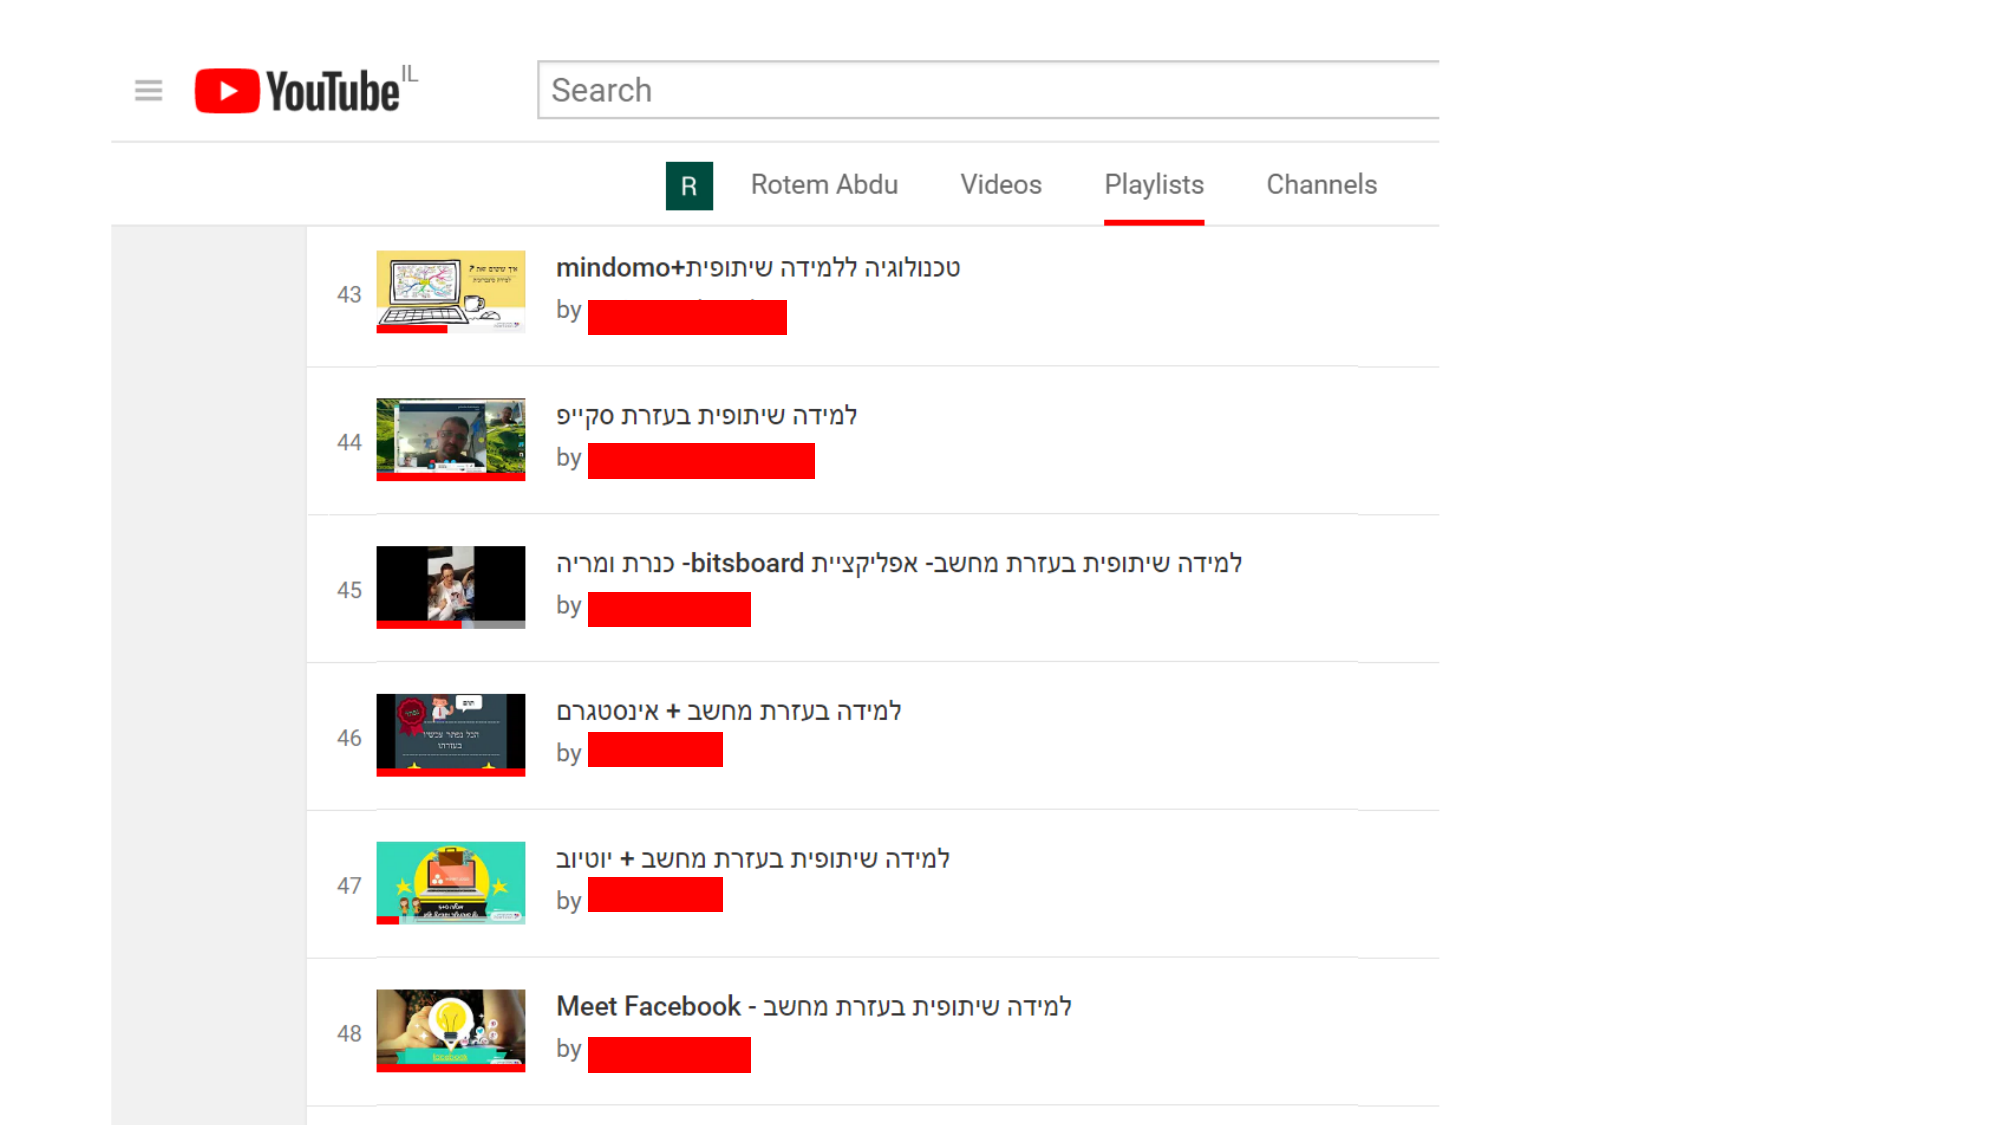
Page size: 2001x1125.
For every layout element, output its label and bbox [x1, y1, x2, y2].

picture [111, 52, 1440, 1125]
